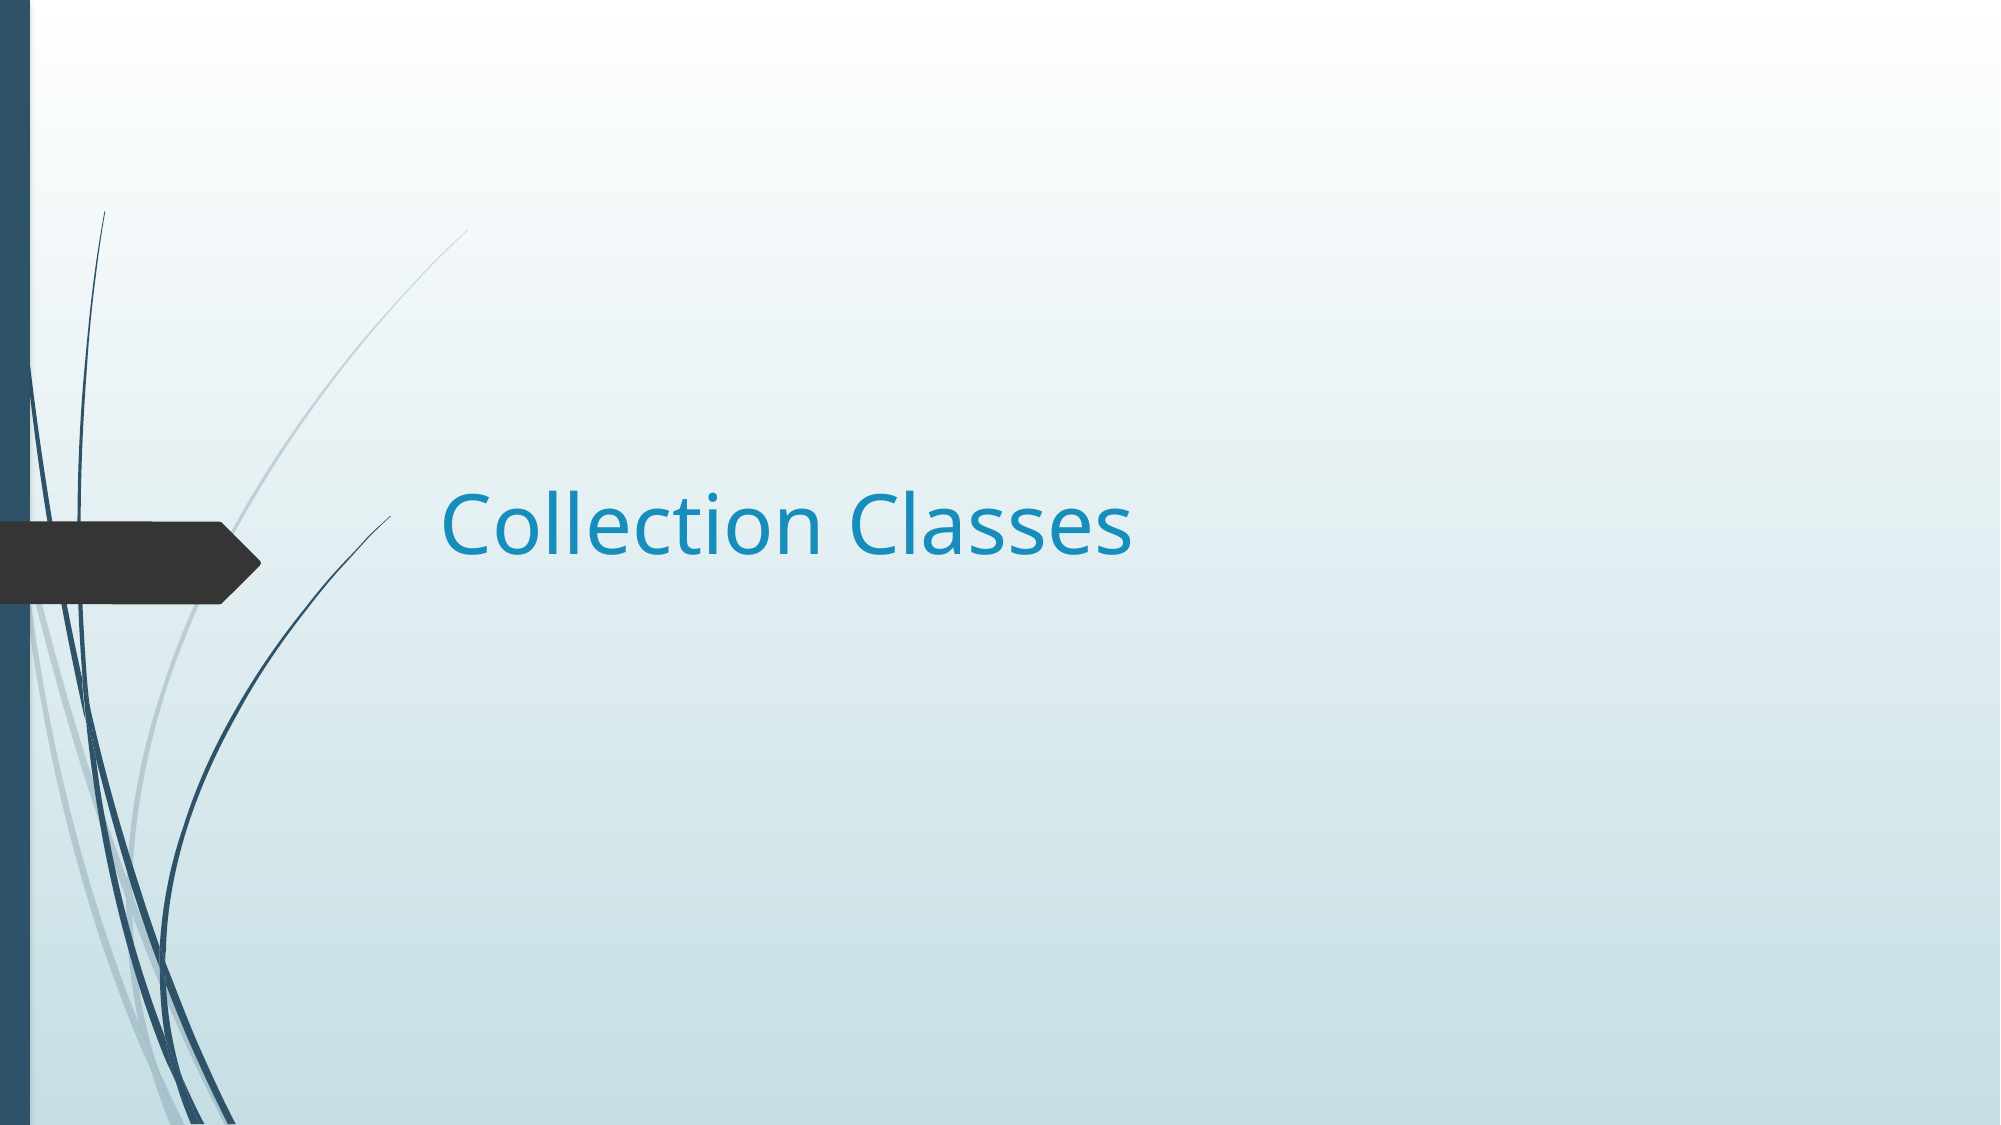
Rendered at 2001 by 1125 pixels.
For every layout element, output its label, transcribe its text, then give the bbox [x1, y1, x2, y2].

title Collection Classes [424, 337, 1888, 579]
